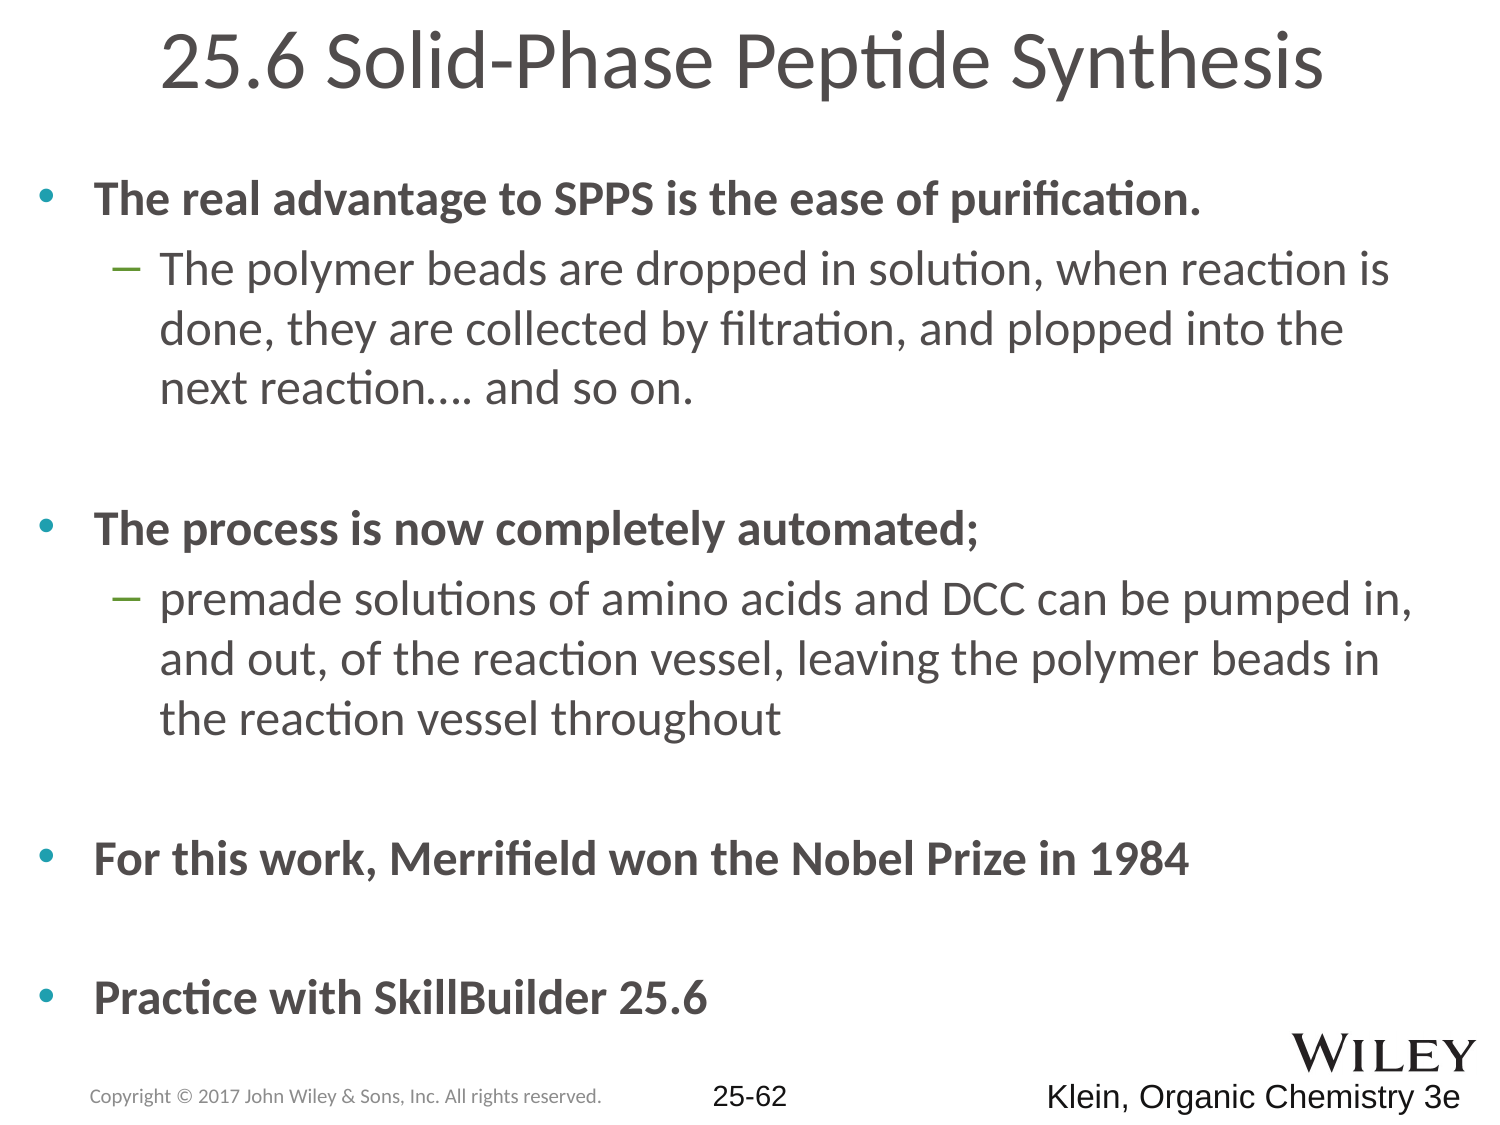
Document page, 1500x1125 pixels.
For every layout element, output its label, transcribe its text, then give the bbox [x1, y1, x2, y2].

slide_number 25-62 [619, 1065, 881, 1125]
list The real advantage to SPPS is the ease of purification. The polymer beads are dropped in solution, when reaction is done, they are collected by filtration, and plopped into the next reaction…. and so on. The process is now completely automated; premade solutions of amino acids and DCC can be pumped in, and out, of the reaction vessel, leaving the polymer beads in the reaction vessel throughout For this work, Merrifield won the Nobel Prize in 1984 Practice with SkillBuilder 25.6 [22, 157, 1450, 1019]
title 25.6 Solid-Phase Peptide Synthesis [0, 0, 1486, 113]
slide_number Copyright © 2017 John Wiley & Sons, Inc. All rights reserved. [75, 1065, 619, 1125]
picture [1289, 1031, 1477, 1065]
footer Klein, Organic Chemistry 3e [1010, 1065, 1486, 1125]
